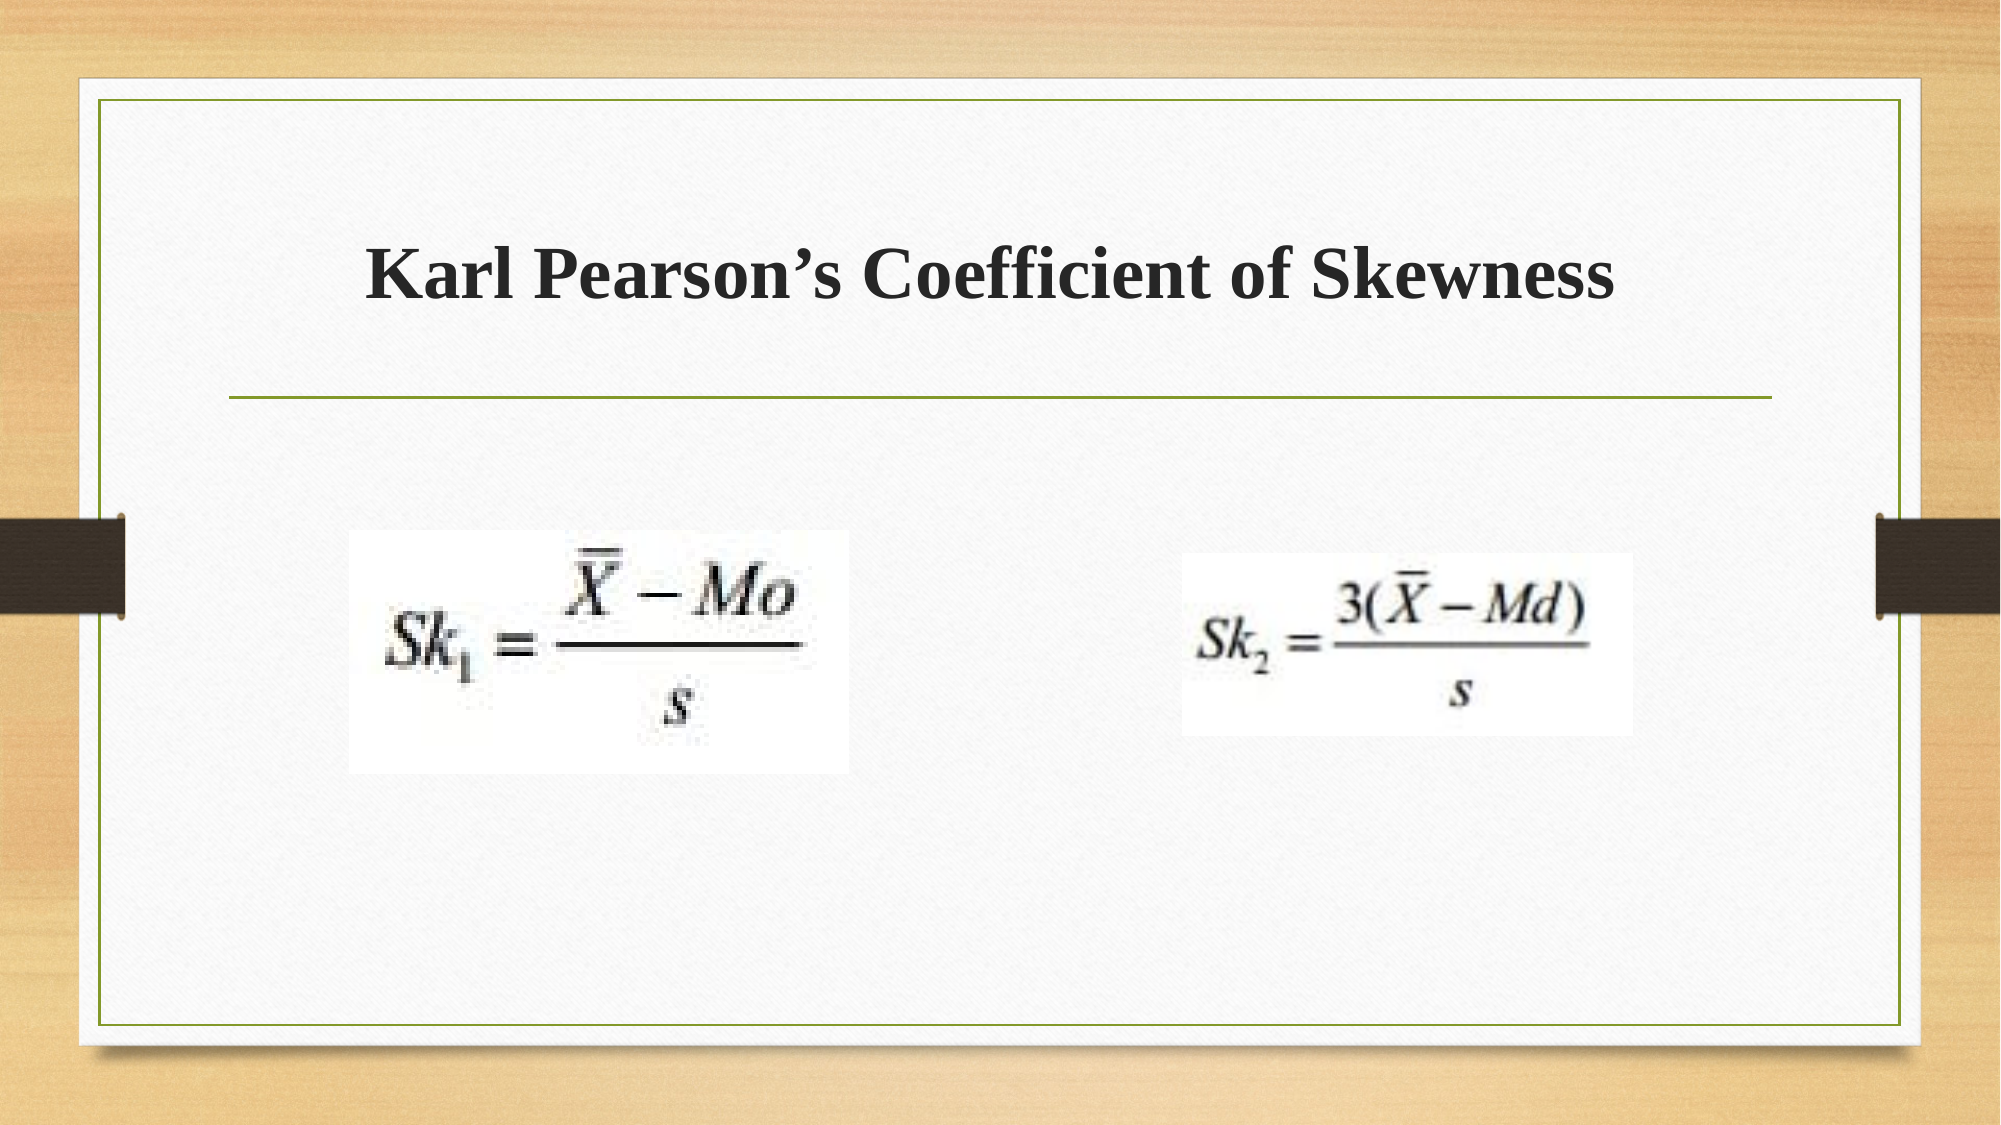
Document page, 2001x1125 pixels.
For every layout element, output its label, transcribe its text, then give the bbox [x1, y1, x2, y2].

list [348, 530, 849, 774]
title Karl Pearson’s Coefficient of Skewness [212, 161, 1788, 375]
picture [0, 0, 2001, 1125]
